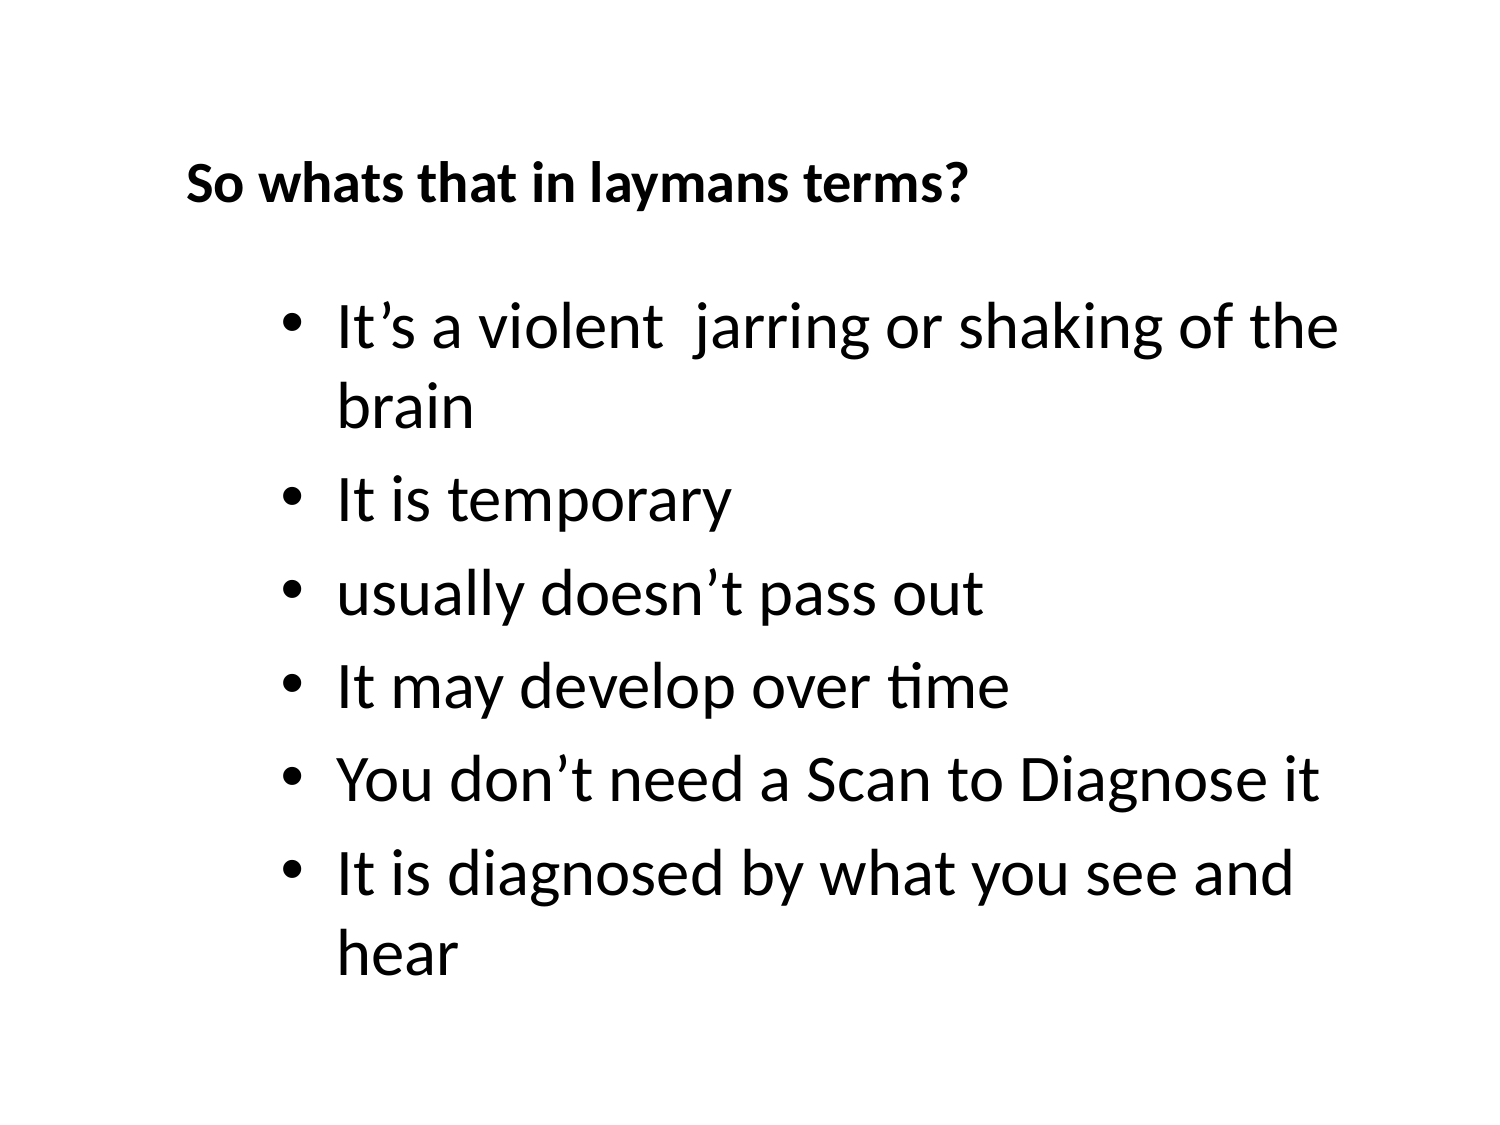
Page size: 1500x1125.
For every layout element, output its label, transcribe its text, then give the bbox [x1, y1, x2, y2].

title So whats that in laymans terms? [171, 30, 1247, 222]
list [75, 235, 569, 1005]
list It’s a violent jarring or shaking of the brain It is temporary usually doesn’t pass out It may develop over time You don’t need a Scan to Diagnose it It is diagnosed by what you see and hear [569, 273, 1425, 1005]
